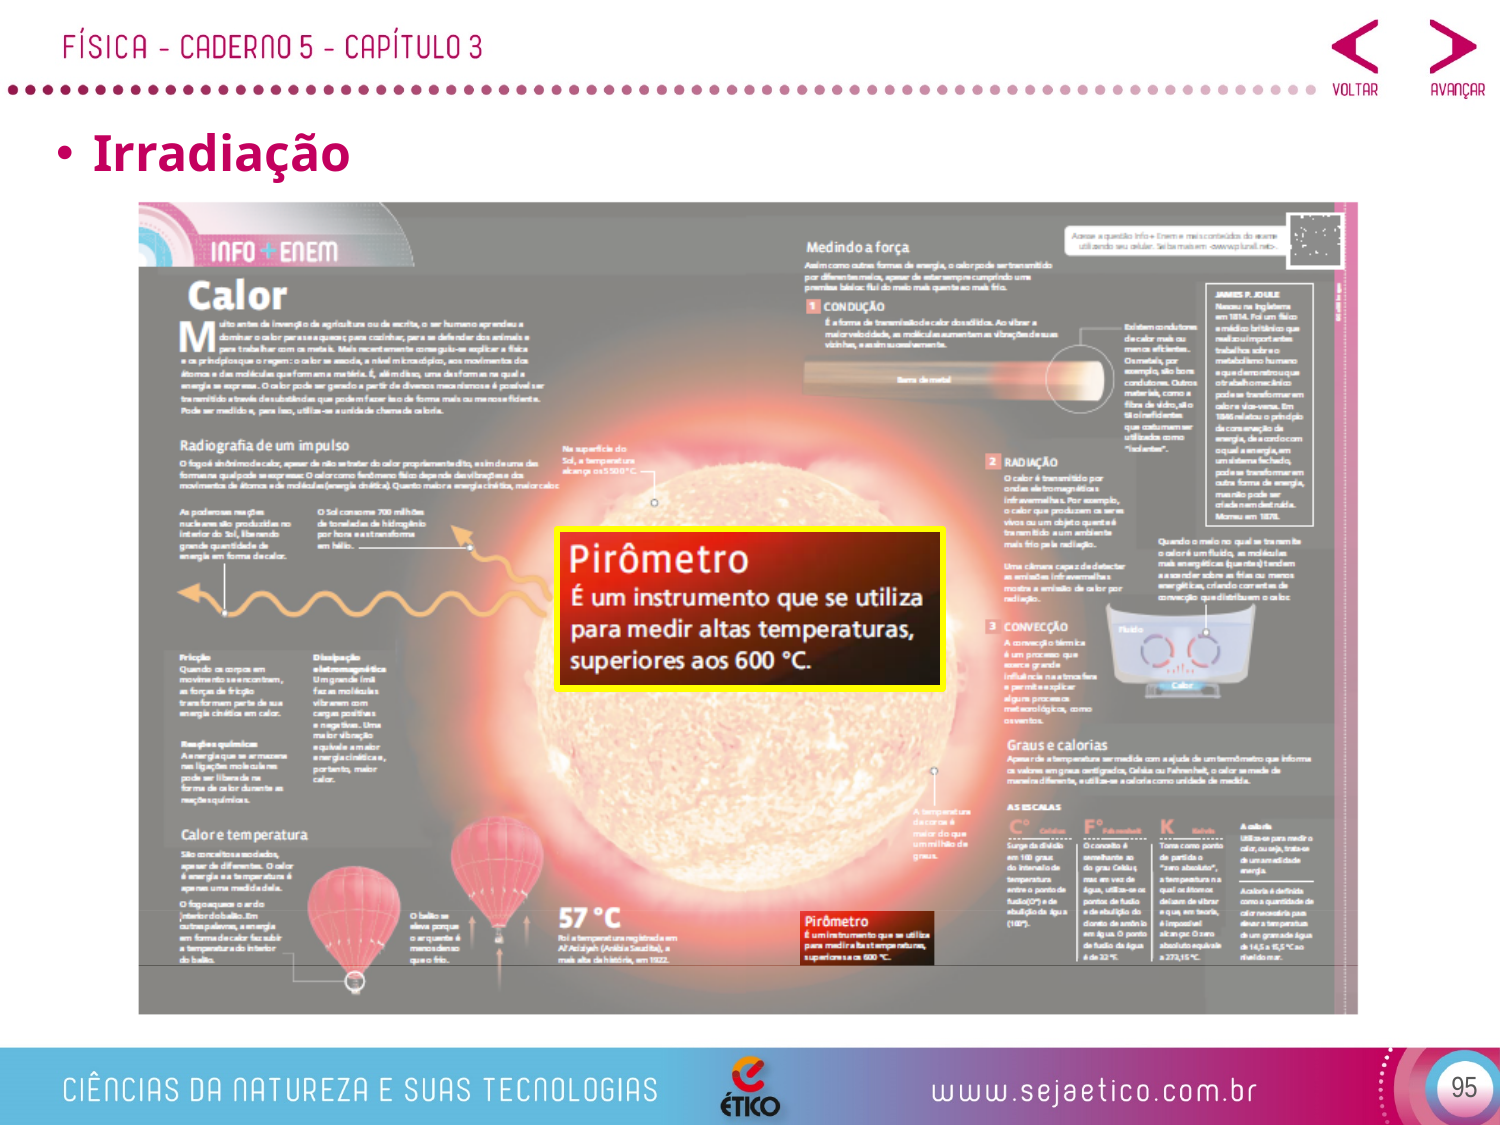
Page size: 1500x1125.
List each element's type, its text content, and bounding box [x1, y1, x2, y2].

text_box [136, 196, 1364, 1024]
picture [0, 0, 1500, 1125]
list Irradiação [41, 120, 1459, 1019]
